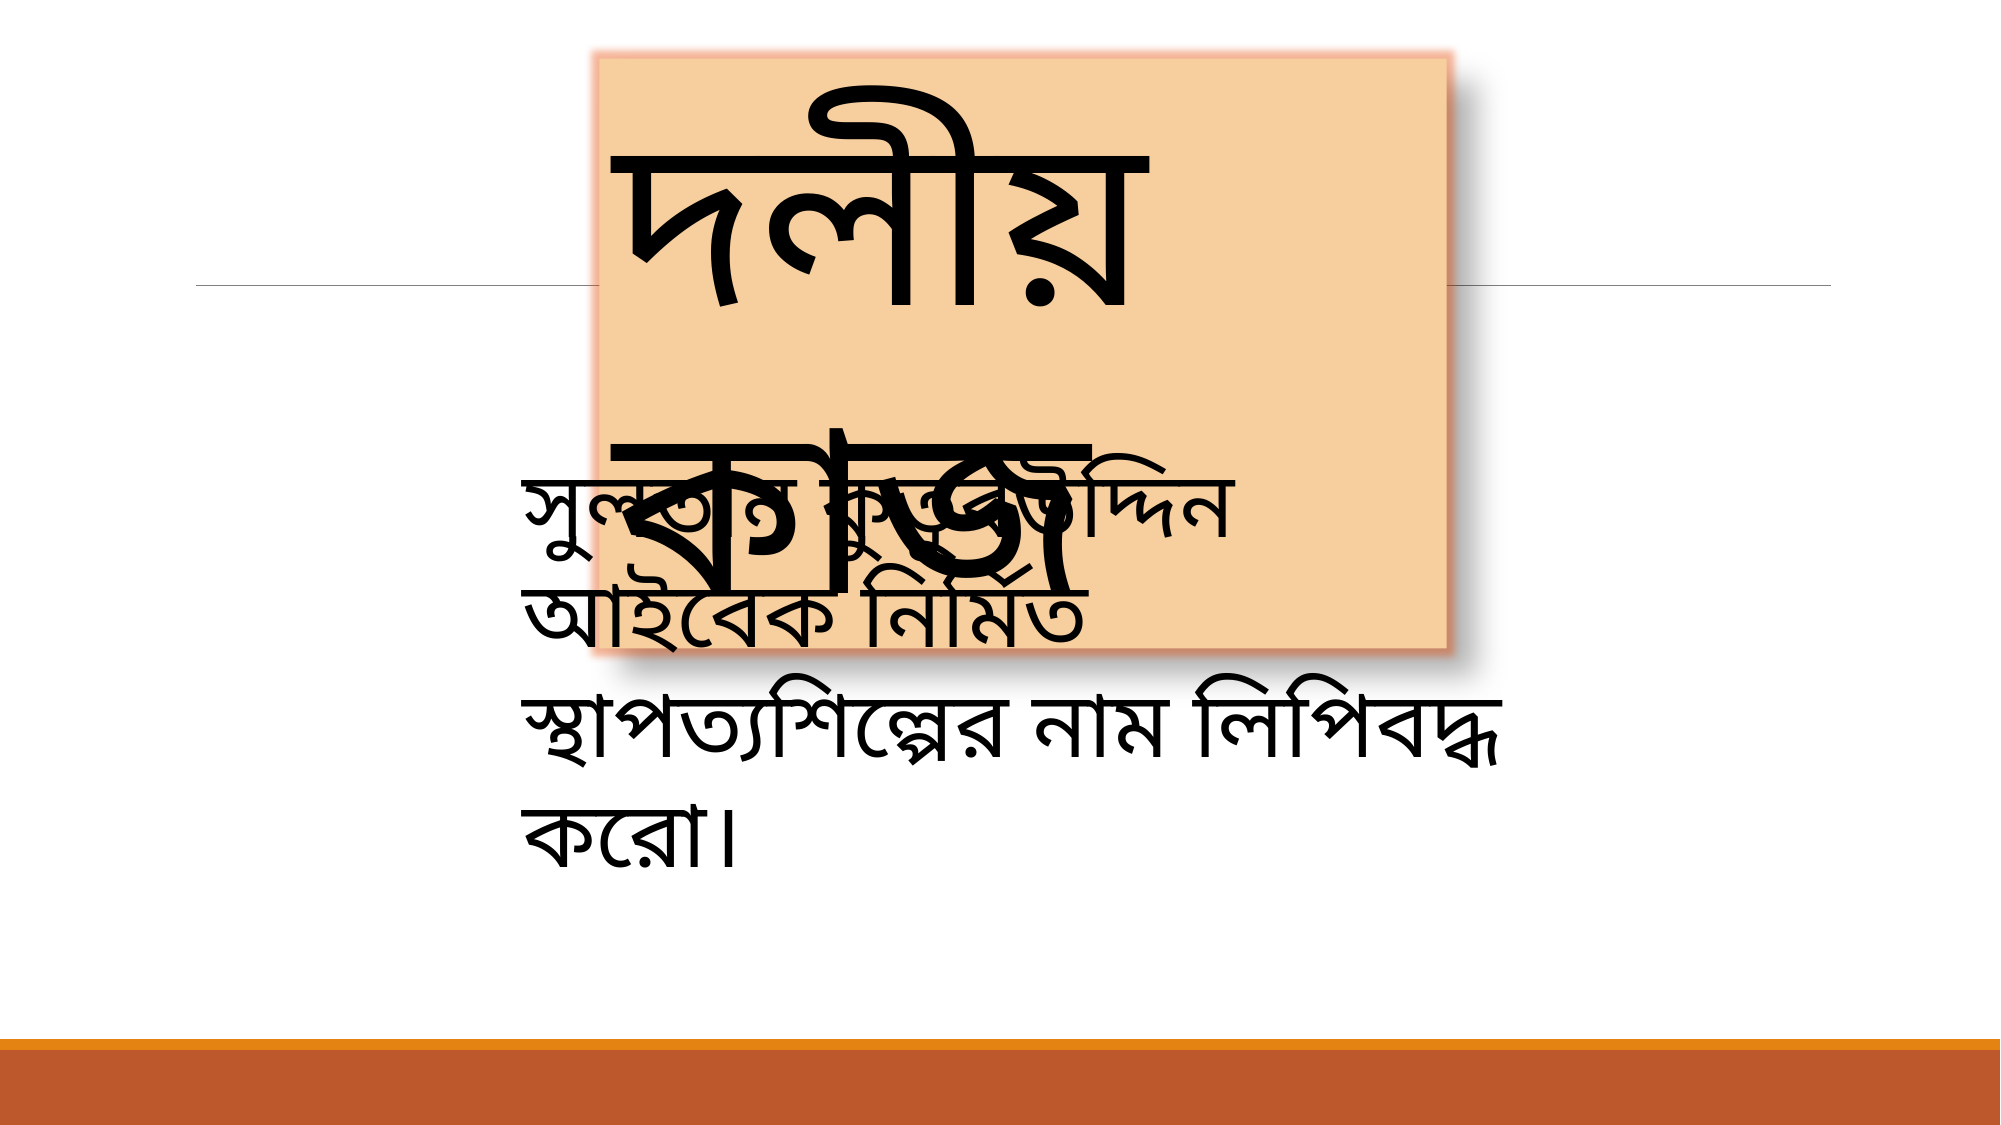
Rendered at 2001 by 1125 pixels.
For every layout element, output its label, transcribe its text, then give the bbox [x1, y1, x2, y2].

text_box সুলতান কুতুবউদ্দিন আইবেক নির্মিত স্থাপত্যশিল্পের নাম লিপিবদ্ধ করো। [507, 438, 1589, 894]
text_box দলীয় কাজ [599, 58, 1447, 438]
